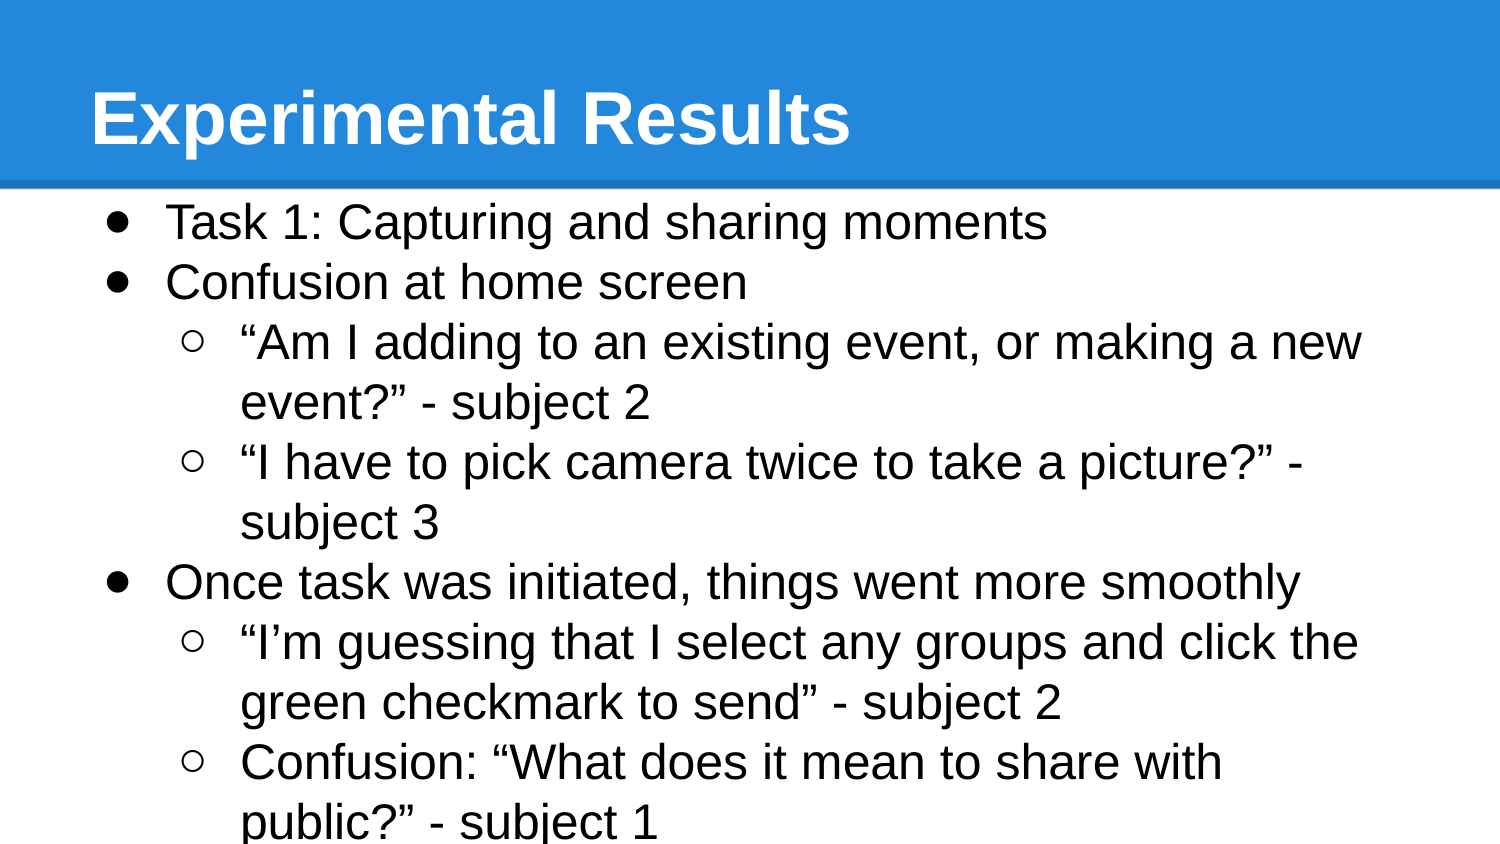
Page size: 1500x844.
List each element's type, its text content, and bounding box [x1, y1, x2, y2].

text_box Task 1: Capturing and sharing moments Confusion at home screen “Am I adding to an existing event, or making a new event?” - subject 2 “I have to pick camera twice to take a picture?” - subject 3 Once task was initiated, things went more smoothly “I’m guessing that I select any groups and click the green checkmark to send” - subject 2 Confusion: “What does it mean to share with public?” - subject 1 [74, 174, 1425, 782]
title Experimental Results [75, 33, 1425, 174]
